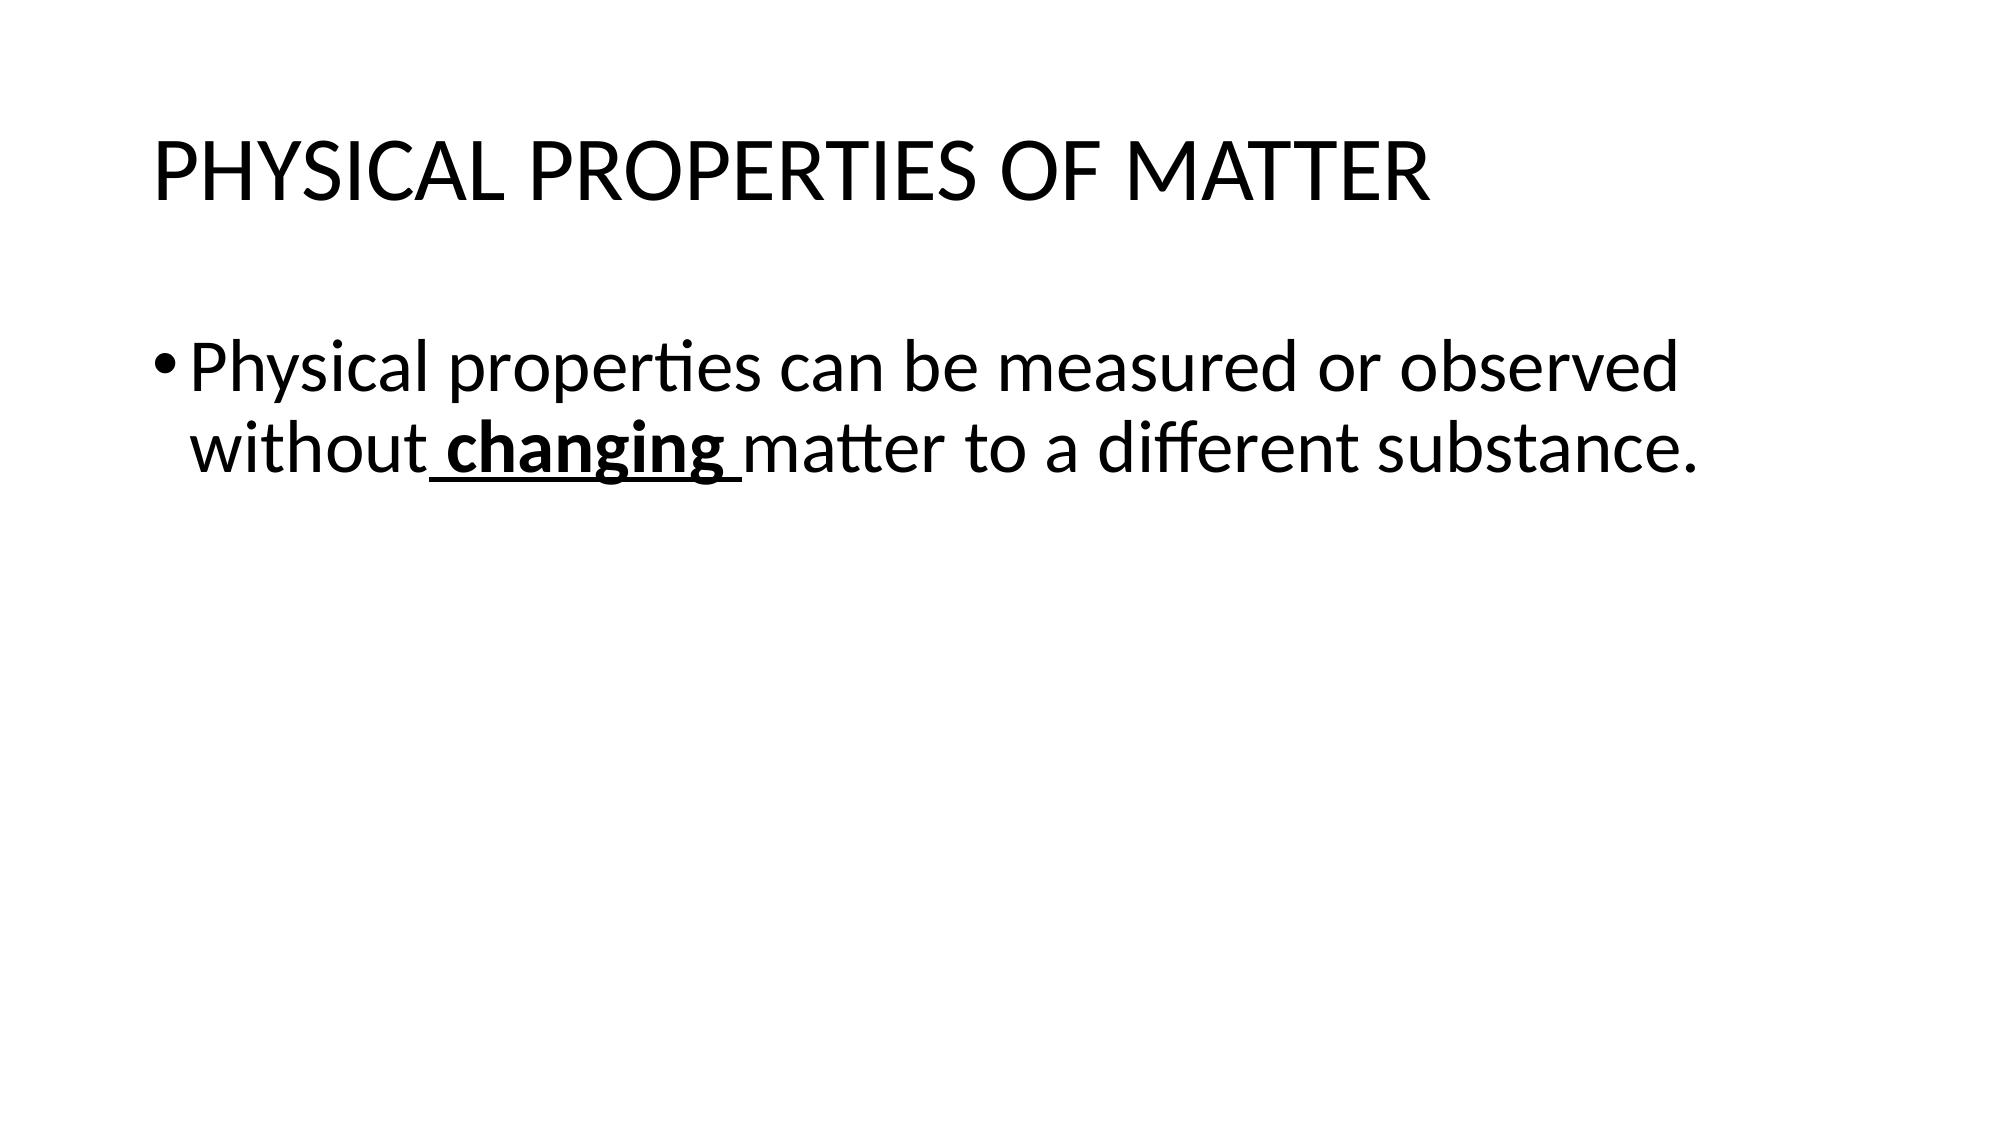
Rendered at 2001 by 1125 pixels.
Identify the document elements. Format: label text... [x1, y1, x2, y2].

list Physical properties can be measured or observed without changing matter to a different substance. [137, 319, 1863, 1125]
title PHYSICAL PROPERTIES OF MATTER [137, 61, 1863, 280]
